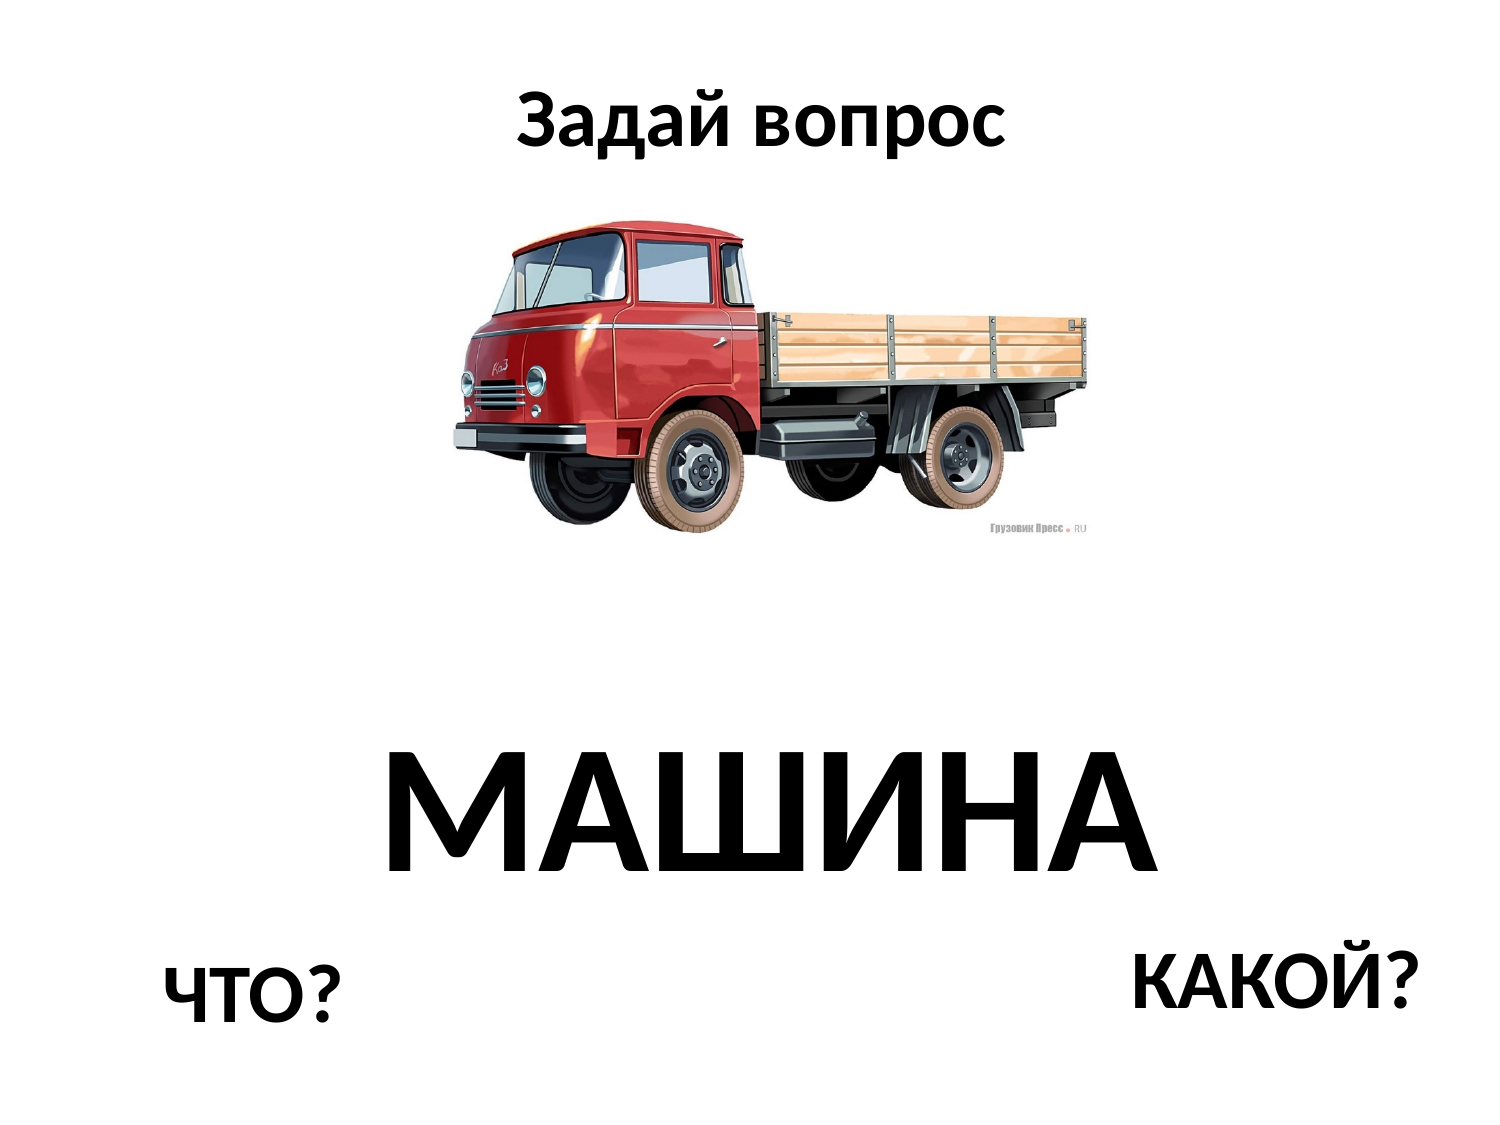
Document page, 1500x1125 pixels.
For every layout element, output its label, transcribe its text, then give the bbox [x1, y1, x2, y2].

text_box МАШИНА [363, 680, 1238, 916]
text_box Задай вопрос [501, 55, 1046, 171]
text_box ЧТО? [147, 932, 502, 1047]
picture [442, 207, 1100, 542]
text_box КАКОЙ? [1116, 918, 1471, 1033]
